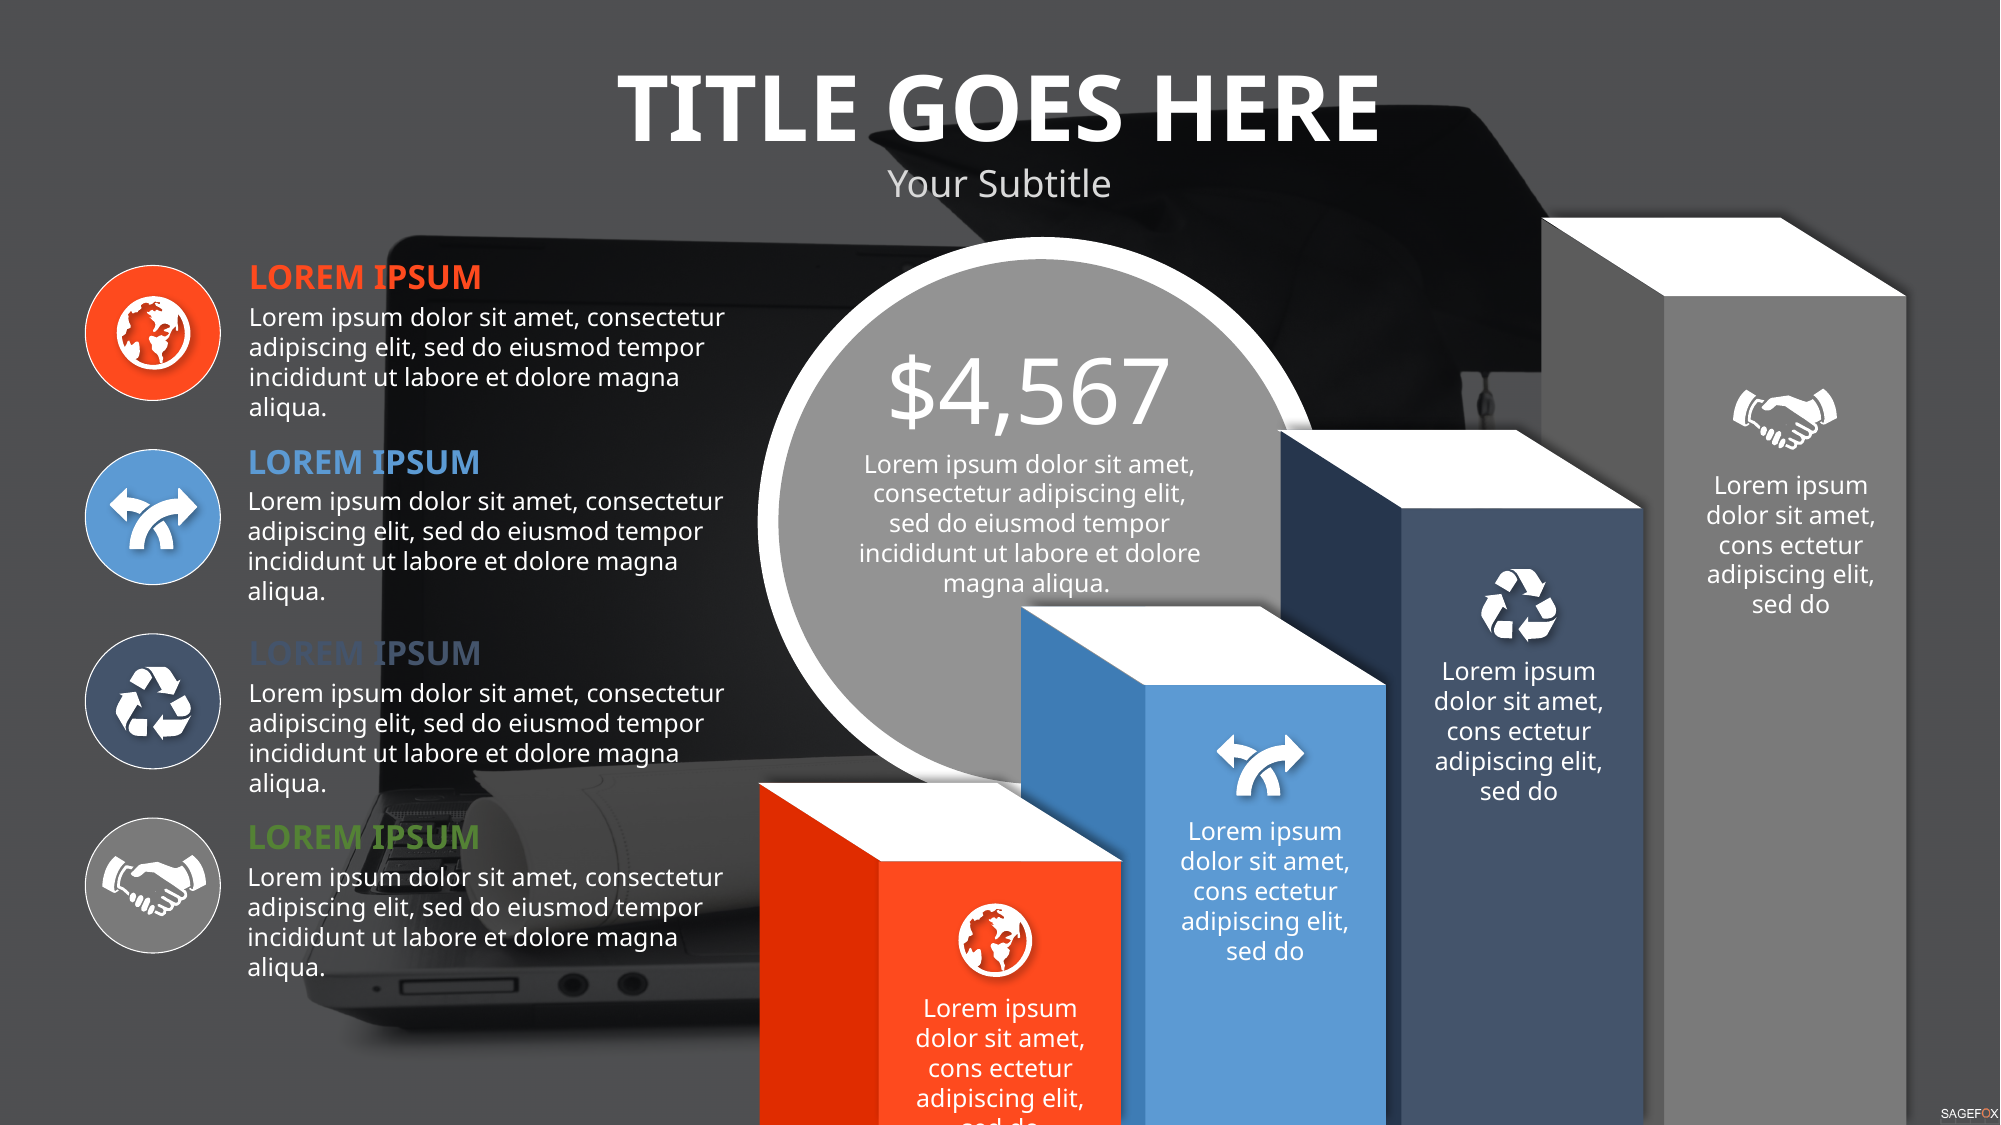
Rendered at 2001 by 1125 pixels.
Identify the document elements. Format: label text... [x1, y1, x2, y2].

text_box [129, 488, 198, 550]
text_box [128, 718, 148, 737]
text_box [84, 448, 222, 586]
text_box LOREM IPSUM Lorem ipsum dolor sit amet, consectetur adipiscing elit, sed do eiusmod tempor incididunt ut labore et dolore magna aliqua. [232, 809, 757, 989]
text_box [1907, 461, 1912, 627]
text_box LOREM IPSUM Lorem ipsum dolor sit amet, consectetur adipiscing elit, sed do eiusmod tempor incididunt ut labore et dolore magna aliqua. [234, 248, 757, 429]
text_box [116, 296, 191, 370]
text_box LOREM IPSUM Lorem ipsum dolor sit amet, consectetur adipiscing elit, sed do eiusmod tempor incididunt ut labore et dolore magna aliqua. [233, 624, 757, 805]
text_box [1021, 606, 1386, 1125]
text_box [101, 854, 207, 917]
text_box [115, 691, 142, 731]
text_box LOREM IPSUM Lorem ipsum dolor sit amet, consectetur adipiscing elit, sed do eiusmod tempor incididunt ut labore et dolore magna aliqua. [232, 433, 757, 613]
text_box [170, 695, 191, 717]
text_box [1732, 388, 1838, 450]
text_box [153, 714, 192, 741]
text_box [757, 236, 1328, 782]
picture [1940, 0, 2001, 1125]
text_box TITLE GOES HERE Your Subtitle [548, 42, 1452, 212]
text_box [84, 264, 222, 402]
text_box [1541, 217, 1907, 1125]
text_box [1277, 429, 1644, 1125]
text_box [757, 782, 1123, 1125]
text_box [129, 666, 181, 695]
text_box [109, 488, 151, 522]
text_box [84, 816, 222, 955]
text_box [84, 632, 222, 770]
